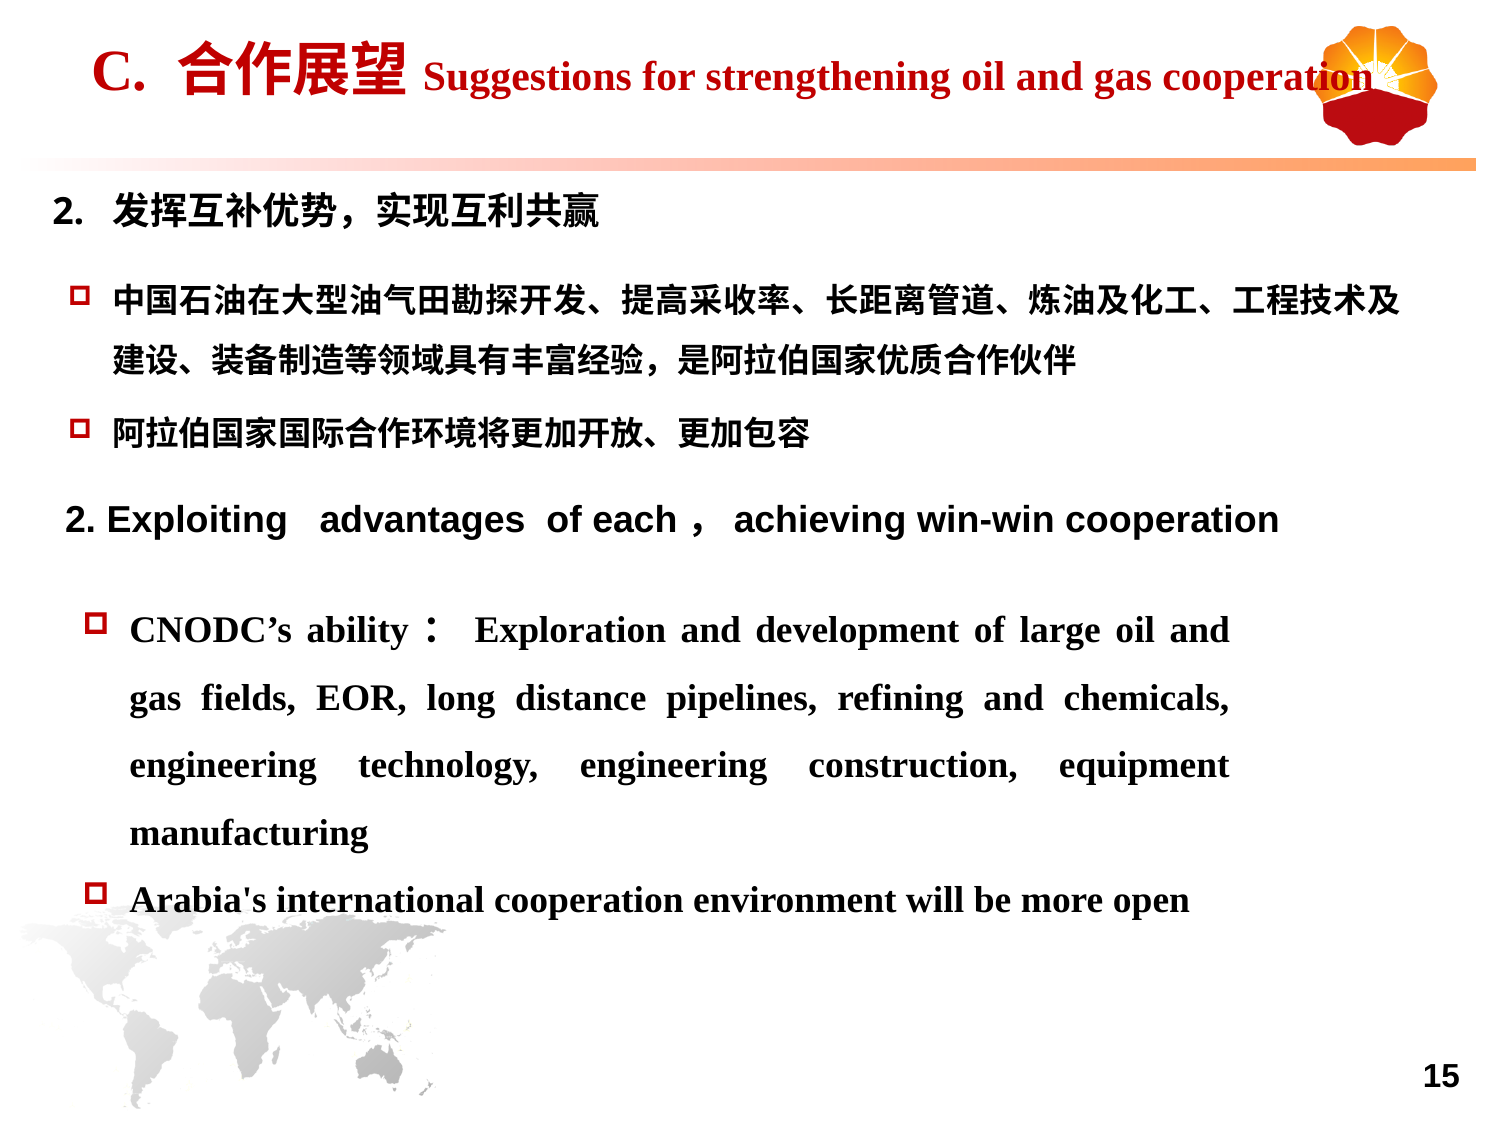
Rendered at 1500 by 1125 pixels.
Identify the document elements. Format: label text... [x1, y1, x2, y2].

slide_number 15 [1124, 1046, 1476, 1125]
text_box 2. Exploiting advantages of each，achieving win-win cooperation [50, 464, 1463, 563]
text_box 2. 发挥互补优势，实现互利共赢 [37, 184, 1450, 268]
text_box CNODC’s ability：Exploration and development of large oil and gas fields, EOR, long distance pipelines, refining and chemicals, engineering technology, engineering construction, equipment manufacturing Arabia's international cooperation environment will be more open [50, 575, 1246, 928]
text_box C. 合作展望Suggestions for strengthening oil and gas cooperation [76, 24, 1450, 110]
text_box 中国石油在大型油气田勘探开发、提高采收率、长距离管道、炼油及化工、工程技术及建设、装备制造等领域具有丰富经验，是阿拉伯国家优质合作伙伴 阿拉伯国家国际合作环境将更加开放、更加包容 [53, 251, 1416, 460]
picture [1312, 110, 1438, 146]
